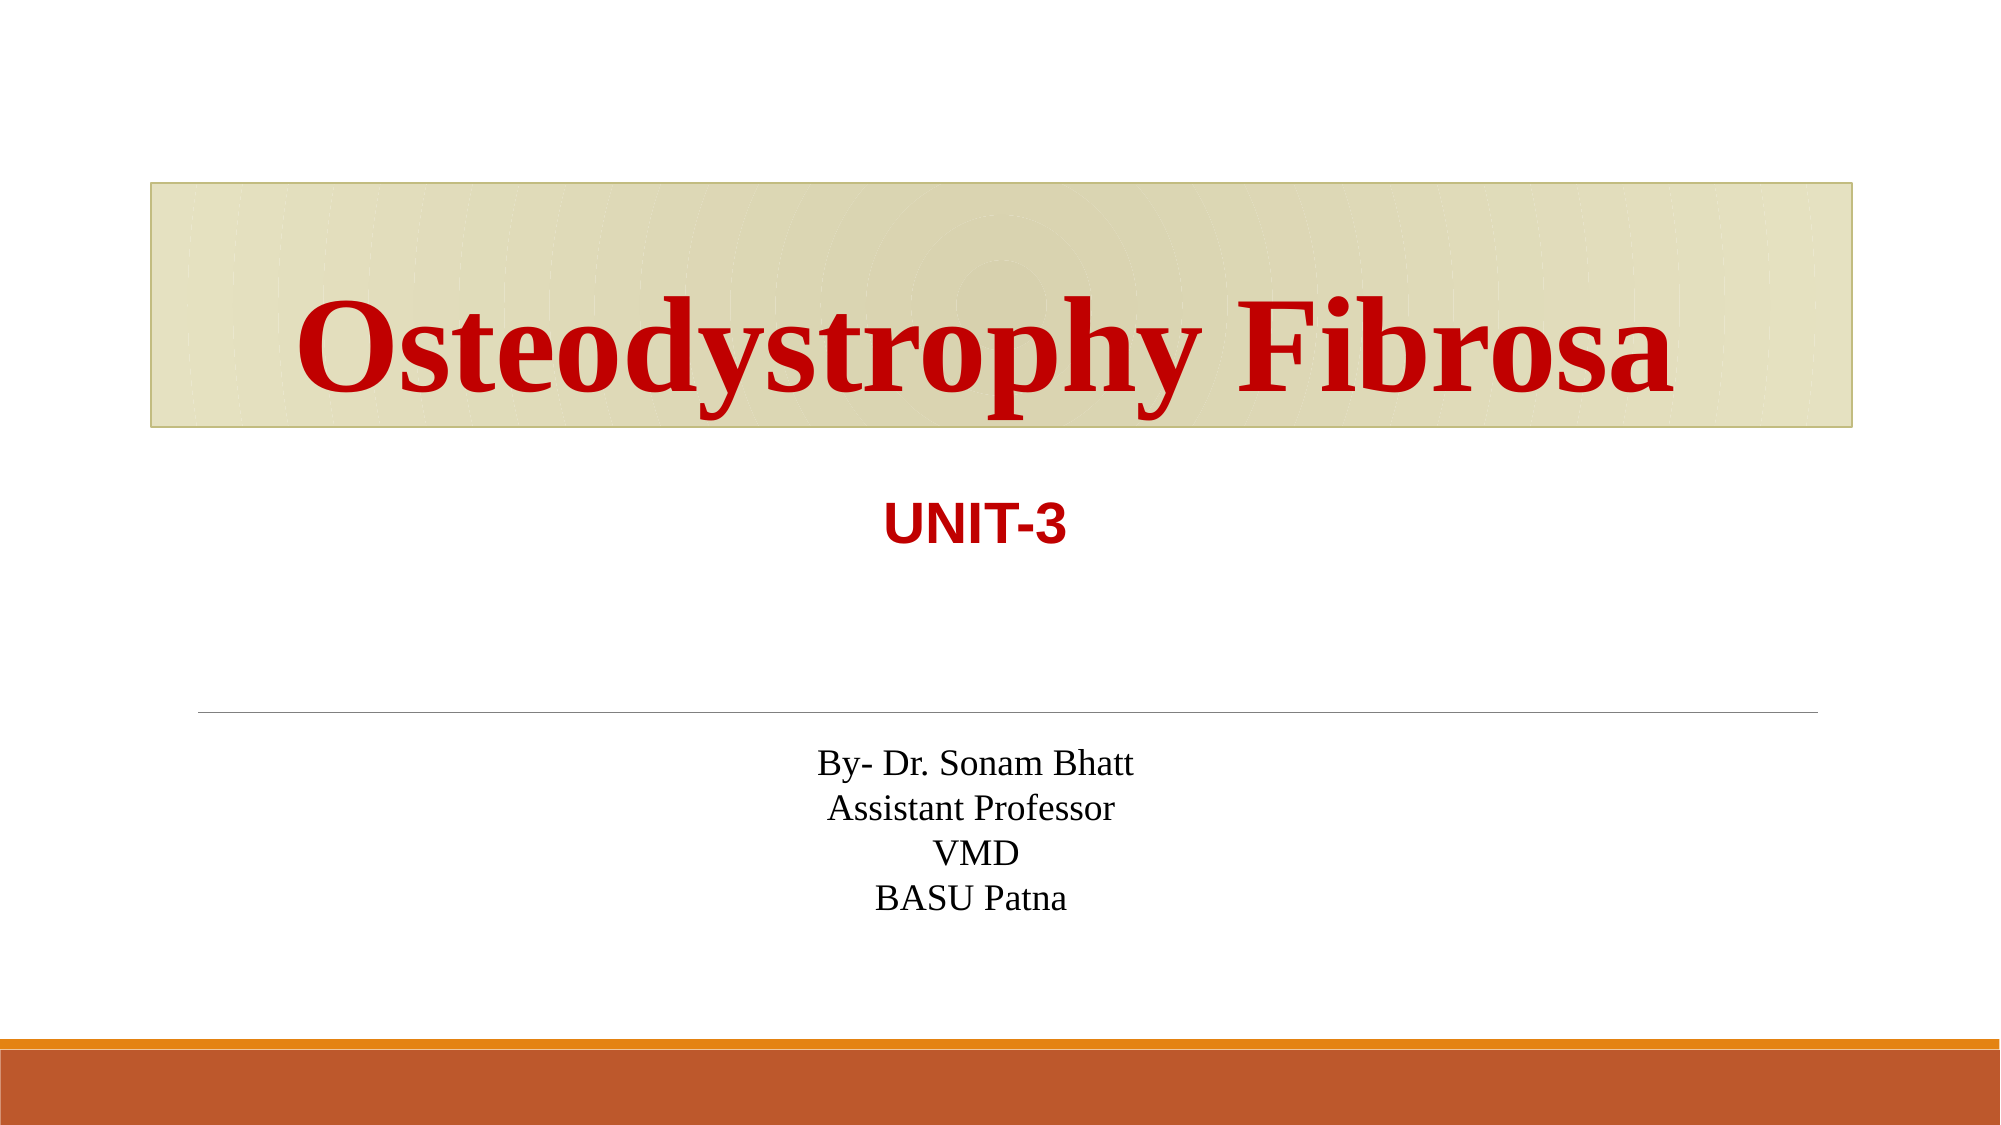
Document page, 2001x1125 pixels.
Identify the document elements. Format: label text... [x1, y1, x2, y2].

text_box By- Dr. Sonam Bhatt Assistant Professor VMD BASU Patna [706, 730, 1246, 926]
title Osteodystrophy Fibrosa [150, 182, 1853, 428]
text_box UNIT-3 [869, 478, 1159, 563]
